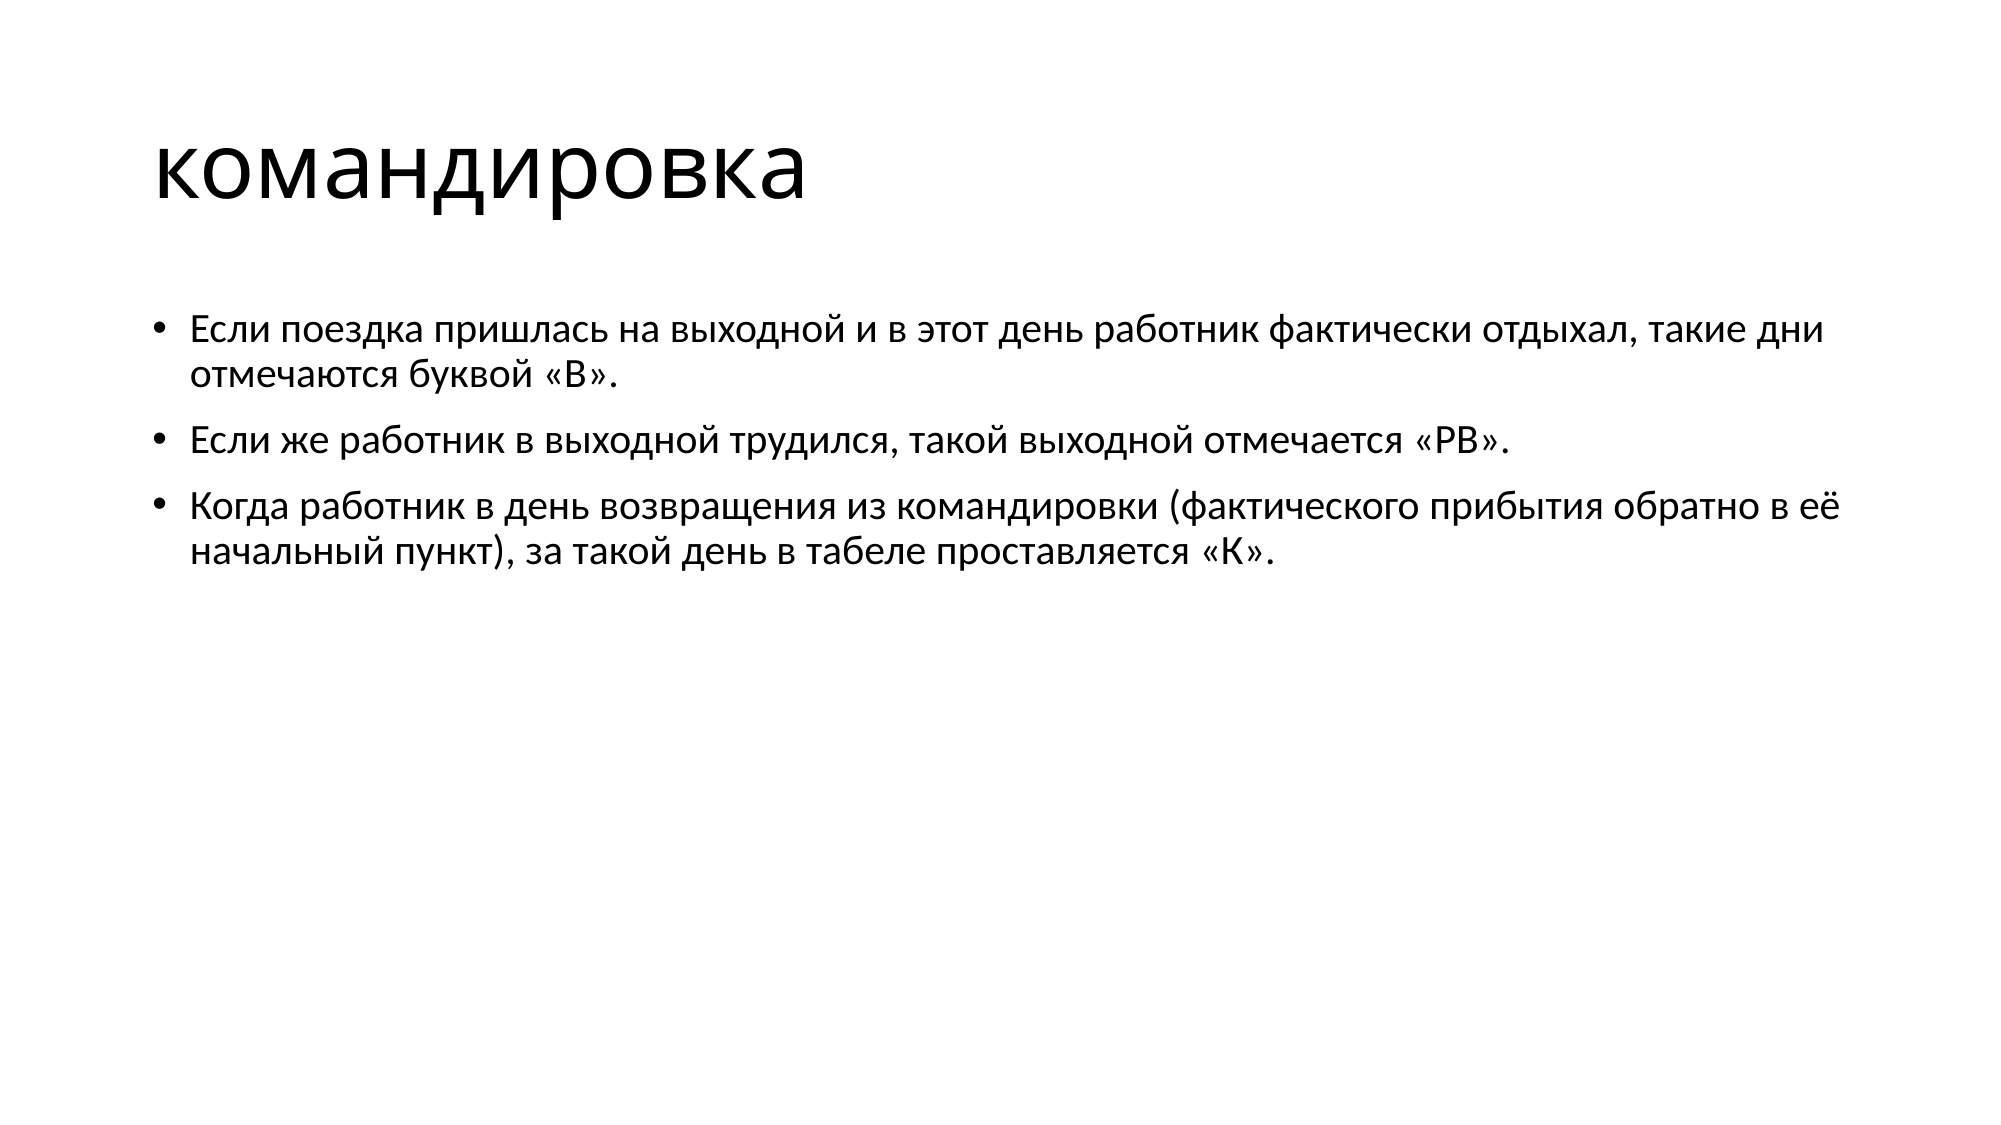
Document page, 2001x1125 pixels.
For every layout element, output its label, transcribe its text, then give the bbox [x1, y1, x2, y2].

title командировка [137, 59, 1863, 278]
list Если поездка пришлась на выходной и в этот день работник фактически отдыхал, такие дни отмечаются буквой «В». Если же работник в выходной трудился, такой выходной отмечается «РВ». Когда работник в день возвращения из командировки (фактического прибытия обратно в её начальный пункт), за такой день в табеле проставляется «К». [137, 299, 1863, 1014]
